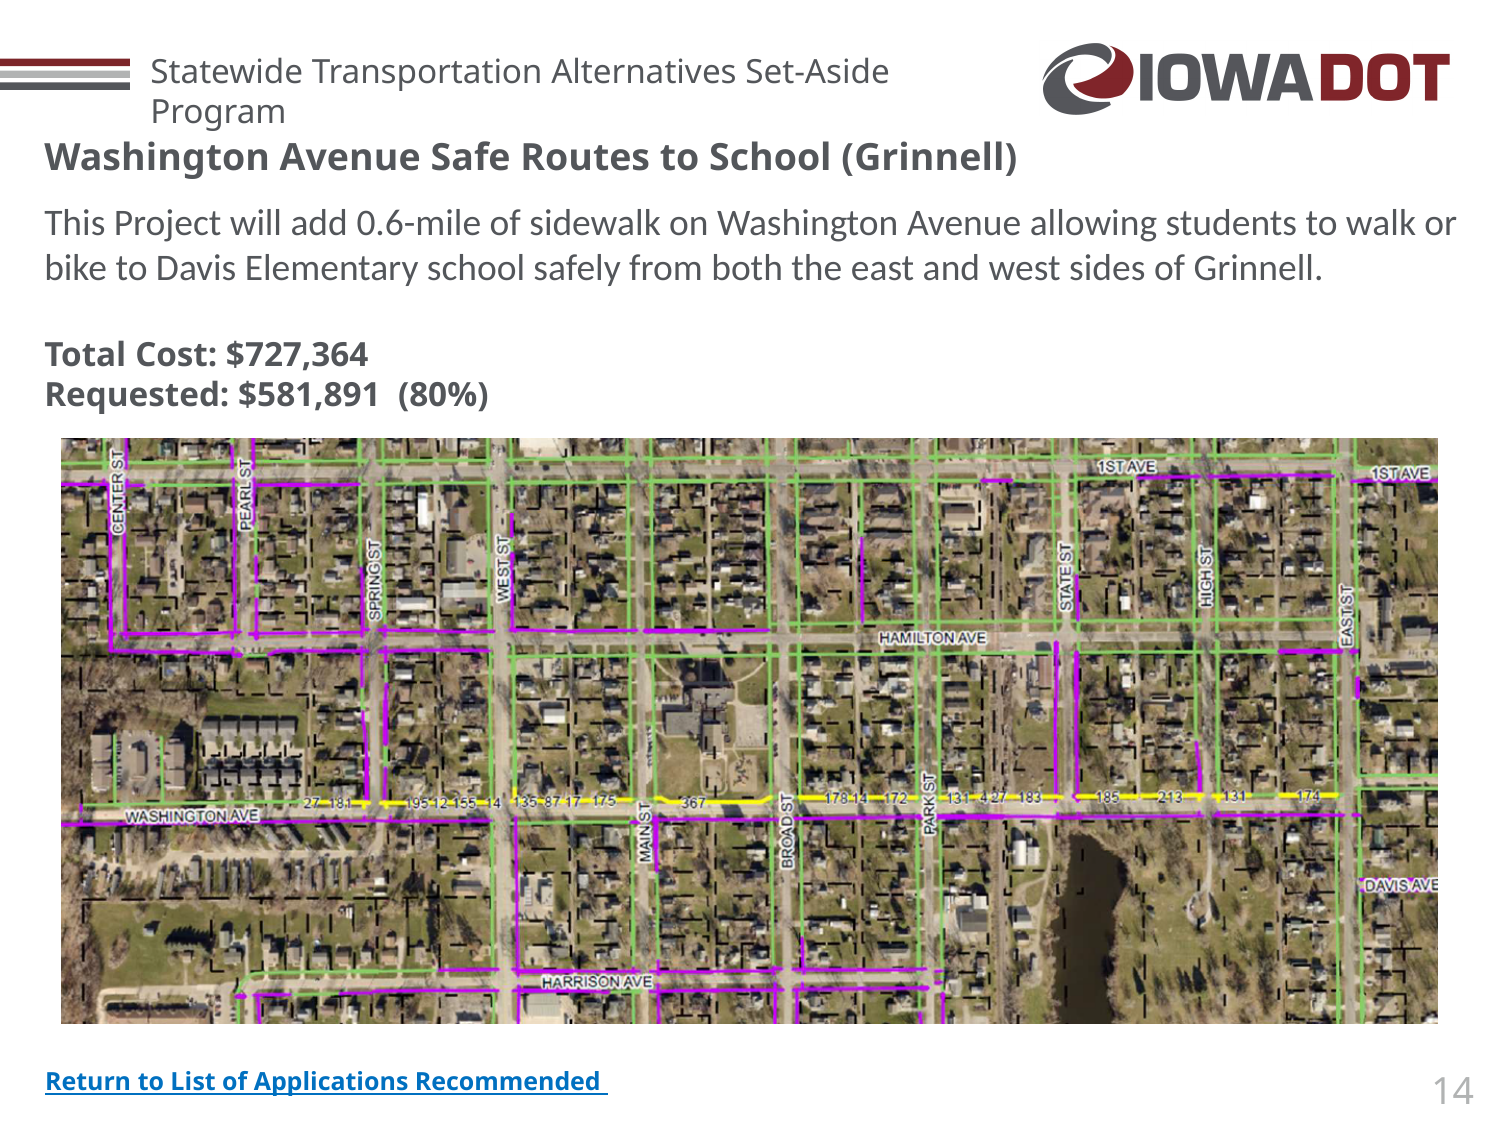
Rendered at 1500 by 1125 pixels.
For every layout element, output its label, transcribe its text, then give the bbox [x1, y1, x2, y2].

picture [1039, 40, 1454, 116]
text_box Return to List of Applications Recommended [30, 1058, 762, 1108]
text_box Washington Avenue Safe Routes to School (Grinnell) This Project will add 0.6-mile of sidewalk on Washington Avenue allowing students to walk or bike to Davis Elementary school safely from both the east and west sides of Grinnell. Total Cost: $727,364 Requested: $581,891 (80%) [29, 125, 1500, 1024]
picture [61, 438, 1439, 1024]
